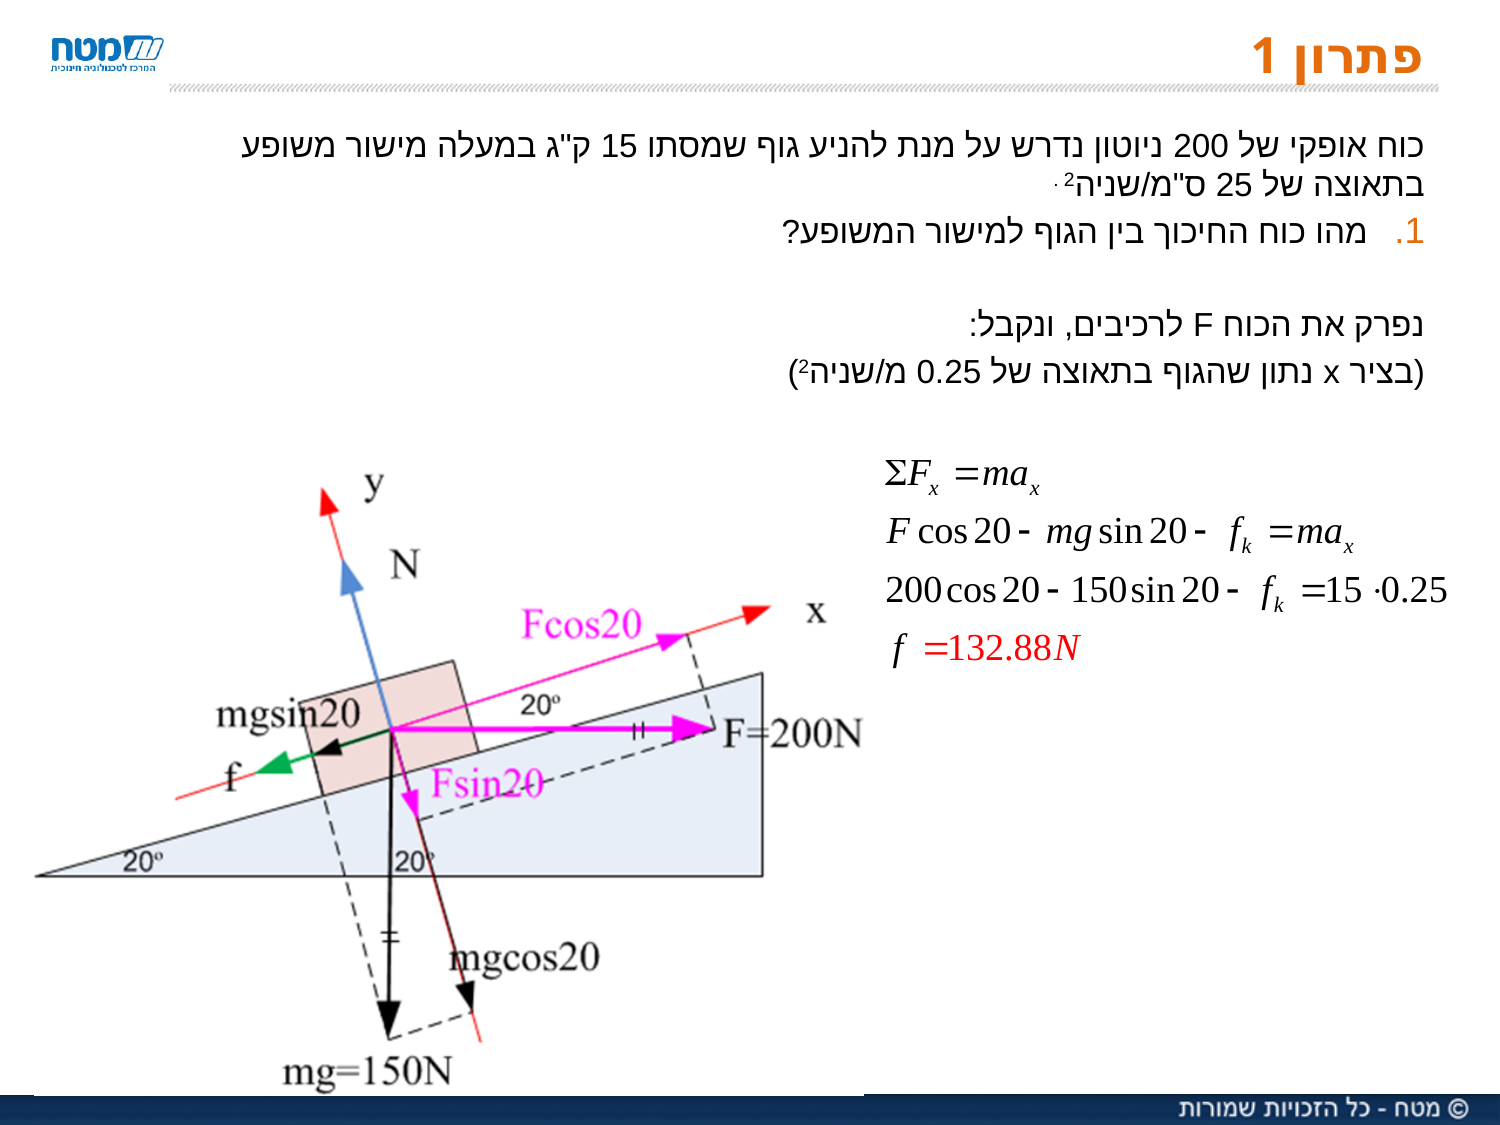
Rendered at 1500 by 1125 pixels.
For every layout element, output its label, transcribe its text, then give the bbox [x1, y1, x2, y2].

picture [170, 81, 1439, 97]
list כוח אופקי של 200 ניוטון נדרש על מנת להניע גוף שמסתו 15 ק"ג במעלה מישור משופע בתאוצה של 25 ס"מ/שניה2 . מהו כוח החיכוך בין הגוף למישור המשופע? נפרק את הכוח F לרכיבים, ונקבל: (בציר x נתון שהגוף בתאוצה של 0.25 מ/שניה2) [161, 116, 1440, 409]
picture [41, 30, 165, 79]
picture [0, 448, 1500, 1125]
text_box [879, 448, 1455, 678]
title פתרון 1 [178, 15, 1439, 75]
